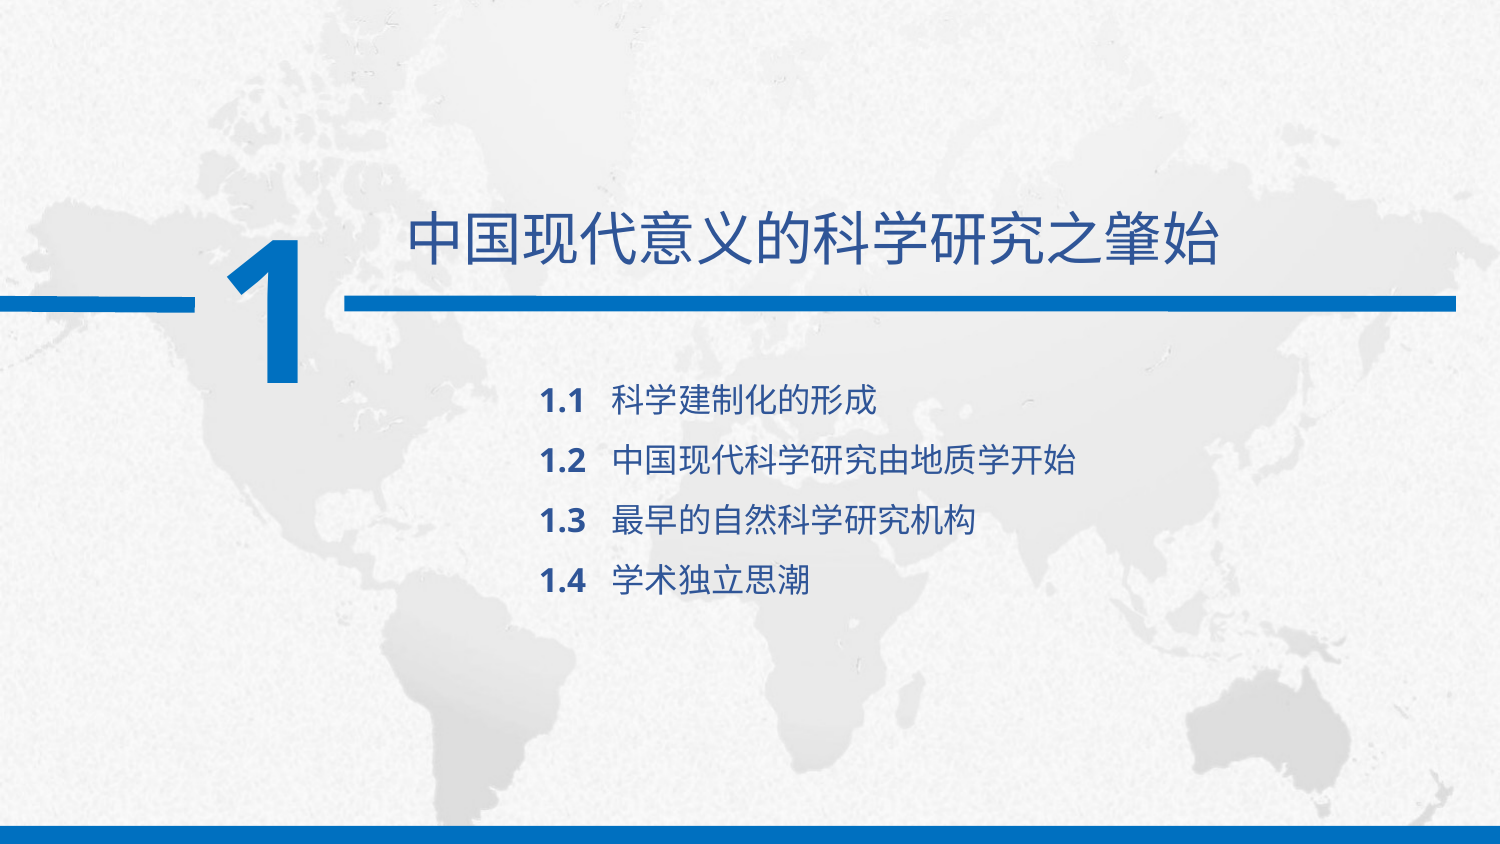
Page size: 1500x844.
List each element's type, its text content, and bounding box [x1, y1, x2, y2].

text_box 中国现代意义的科学研究之肇始 [390, 194, 1385, 280]
text_box [0, 825, 1500, 844]
text_box 1 [200, 176, 345, 431]
text_box 1.1 科学建制化的形成 1.2 中国现代科学研究由地质学开始 1.3 最早的自然科学研究机构 1.4 学术独立思潮 [523, 351, 1306, 606]
picture [0, 0, 1500, 825]
